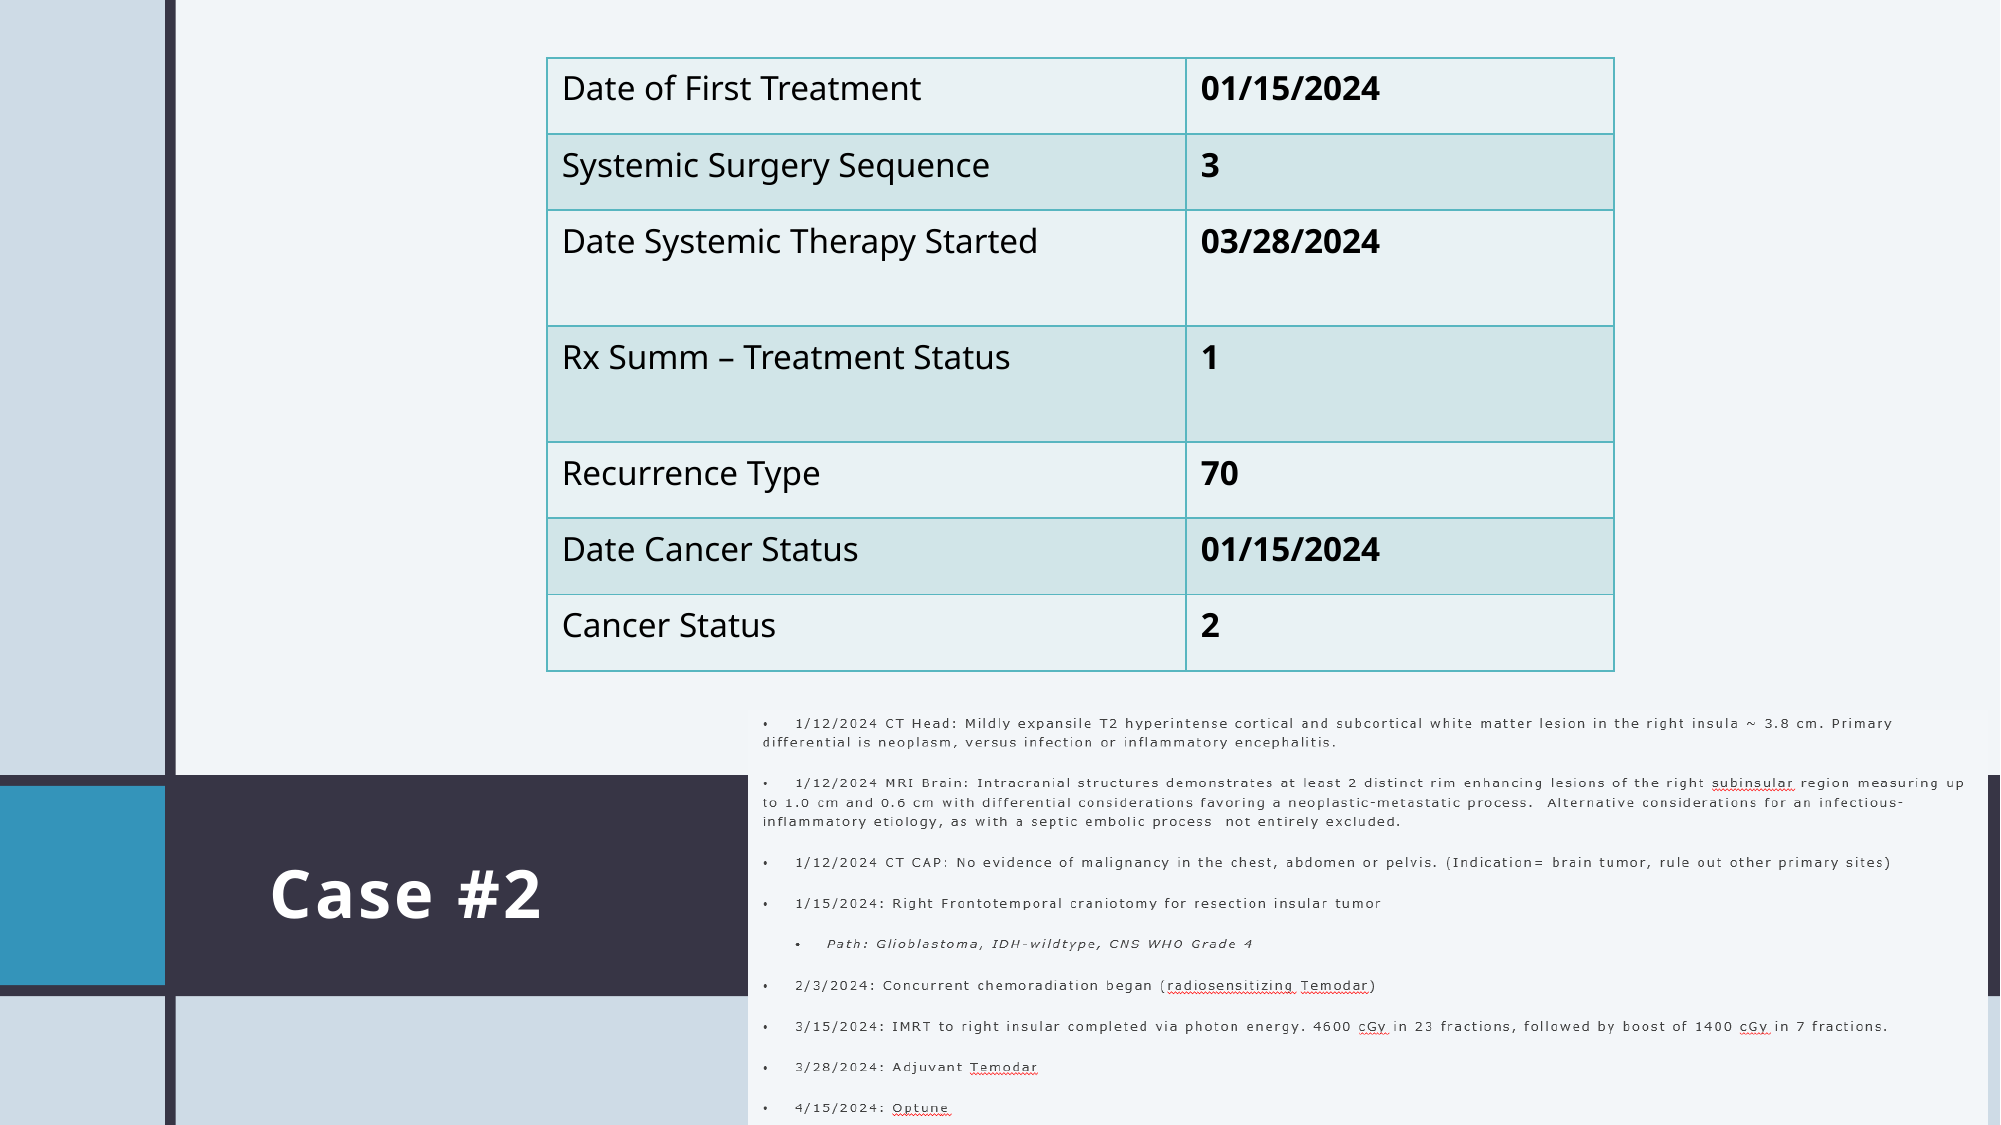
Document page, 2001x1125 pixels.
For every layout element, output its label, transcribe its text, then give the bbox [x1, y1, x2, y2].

table_cell 1 [1187, 327, 1613, 441]
table_cell Date Systemic Therapy Started [548, 211, 1185, 325]
table_header 01/15/2024 [1187, 59, 1613, 133]
table_cell 03/28/2024 [1187, 211, 1613, 325]
table_header Date of First Treatment [548, 59, 1185, 133]
picture [748, 710, 1988, 1125]
title Case #2 [251, 799, 748, 969]
table_cell Recurrence Type [548, 443, 1185, 517]
table_cell 01/15/2024 [1187, 519, 1613, 594]
table_cell Cancer Status [548, 595, 1185, 670]
table_cell Systemic Surgery Sequence [548, 135, 1185, 209]
table_cell 70 [1187, 443, 1613, 517]
table_cell 2 [1187, 595, 1613, 670]
table_cell Rx Summ – Treatment Status [548, 327, 1185, 441]
table_cell 3 [1187, 135, 1613, 209]
table_cell Date Cancer Status [548, 519, 1185, 594]
